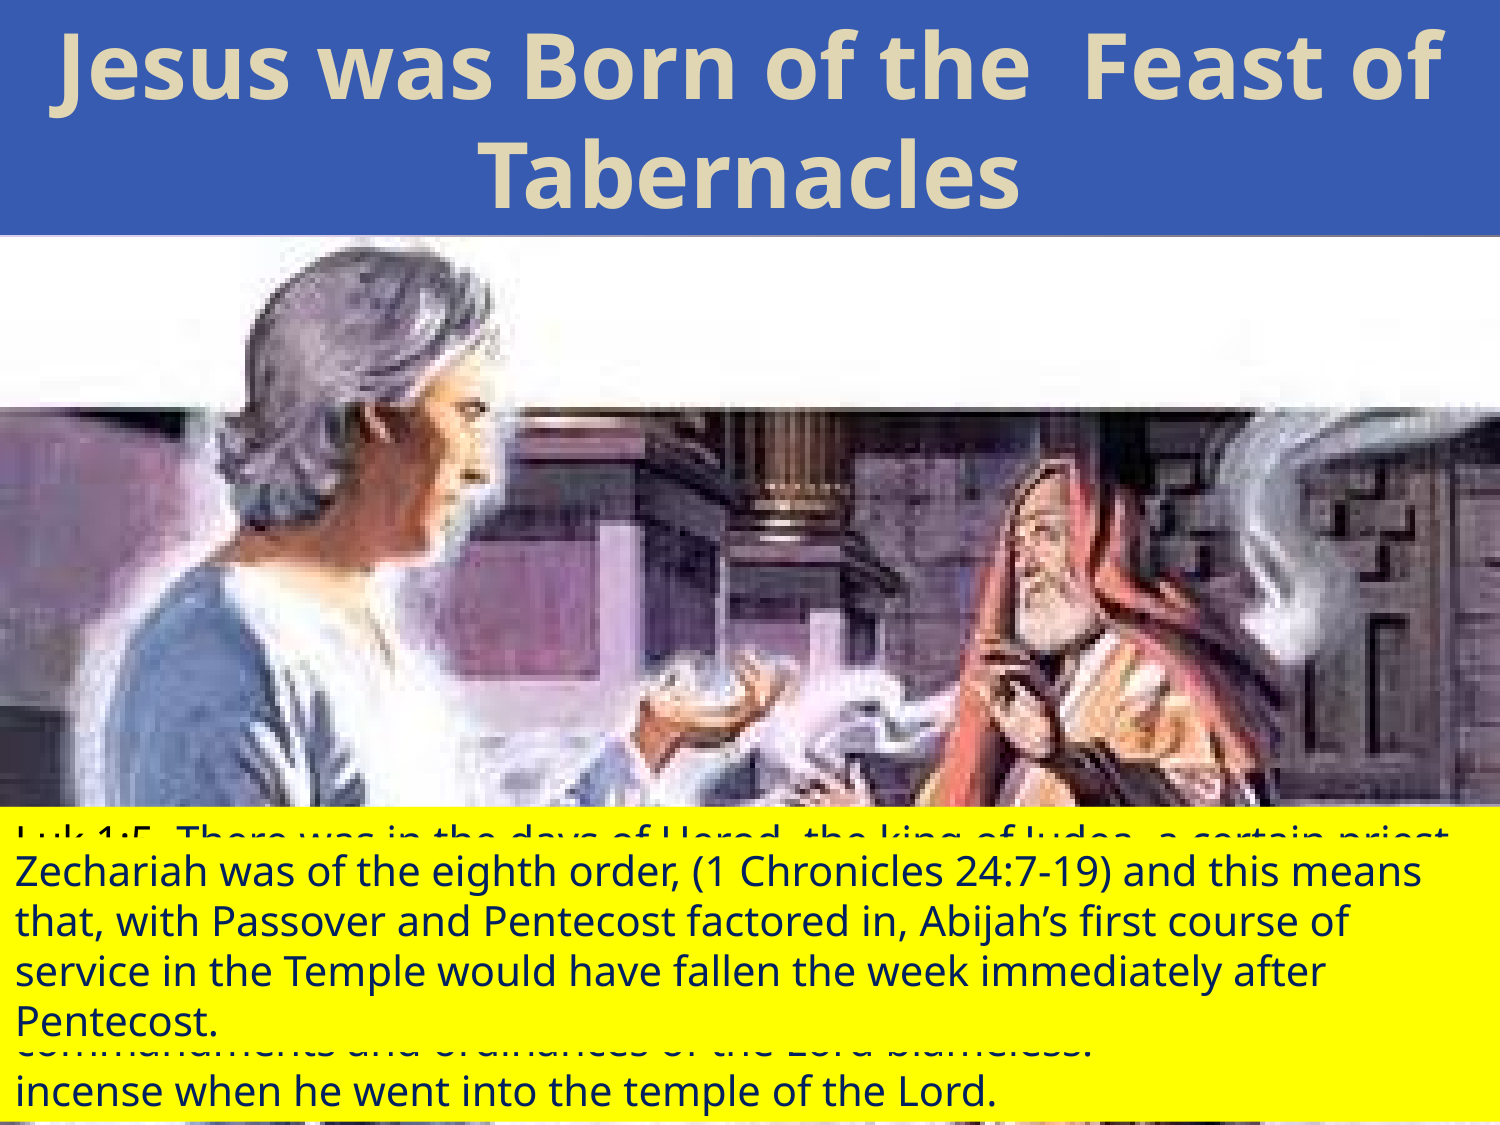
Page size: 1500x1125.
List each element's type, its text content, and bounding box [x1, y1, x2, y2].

text_box Jesus was Born of the Feast of Tabernacles [0, 0, 1500, 235]
picture [0, 237, 1500, 1125]
